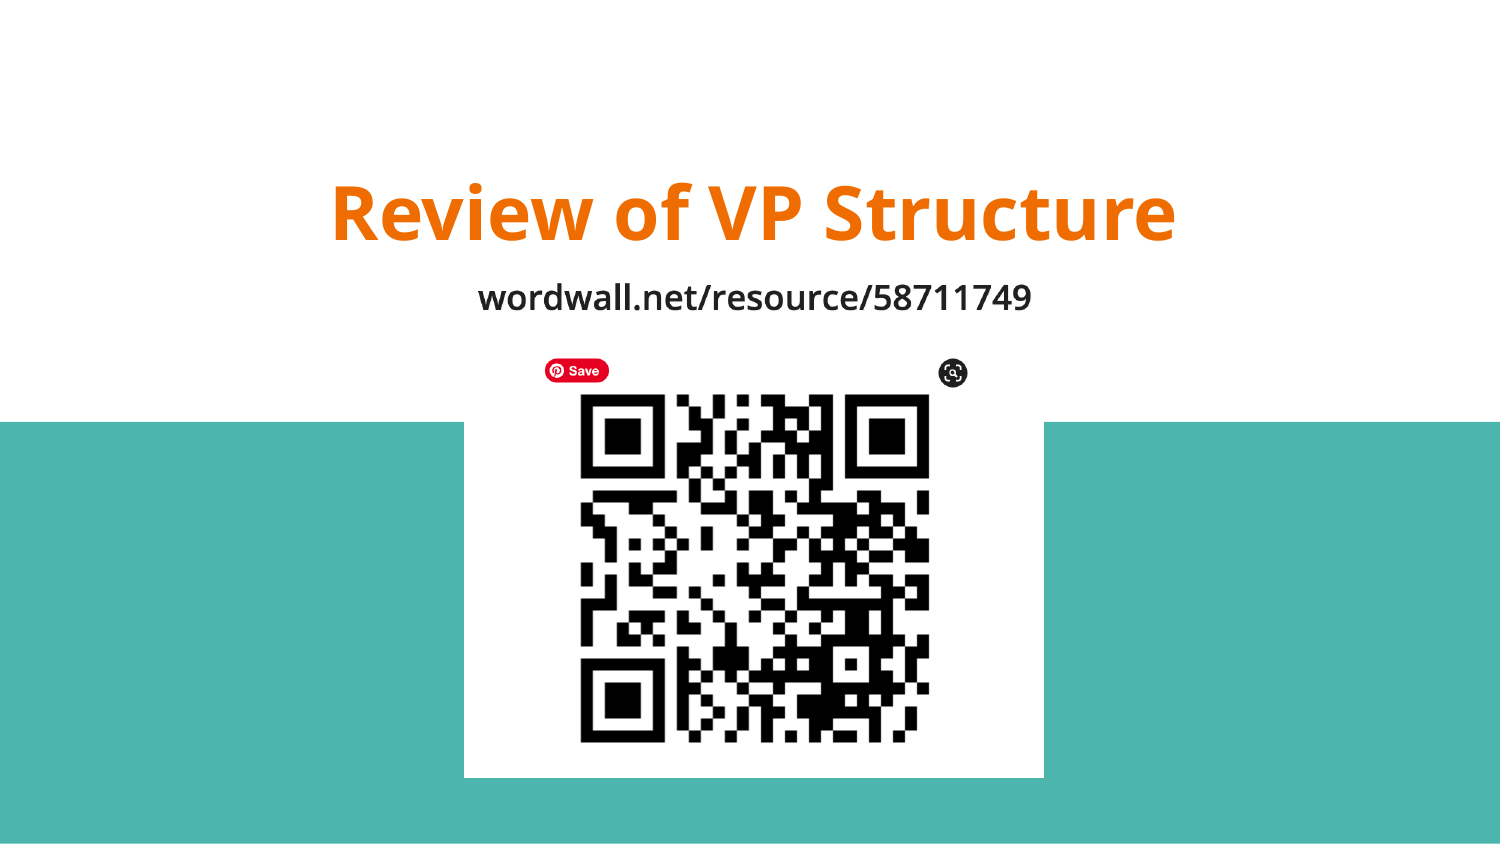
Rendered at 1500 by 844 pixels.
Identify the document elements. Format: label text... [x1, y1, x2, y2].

picture [464, 271, 1044, 778]
title Review of VP Structure [51, 133, 1458, 289]
